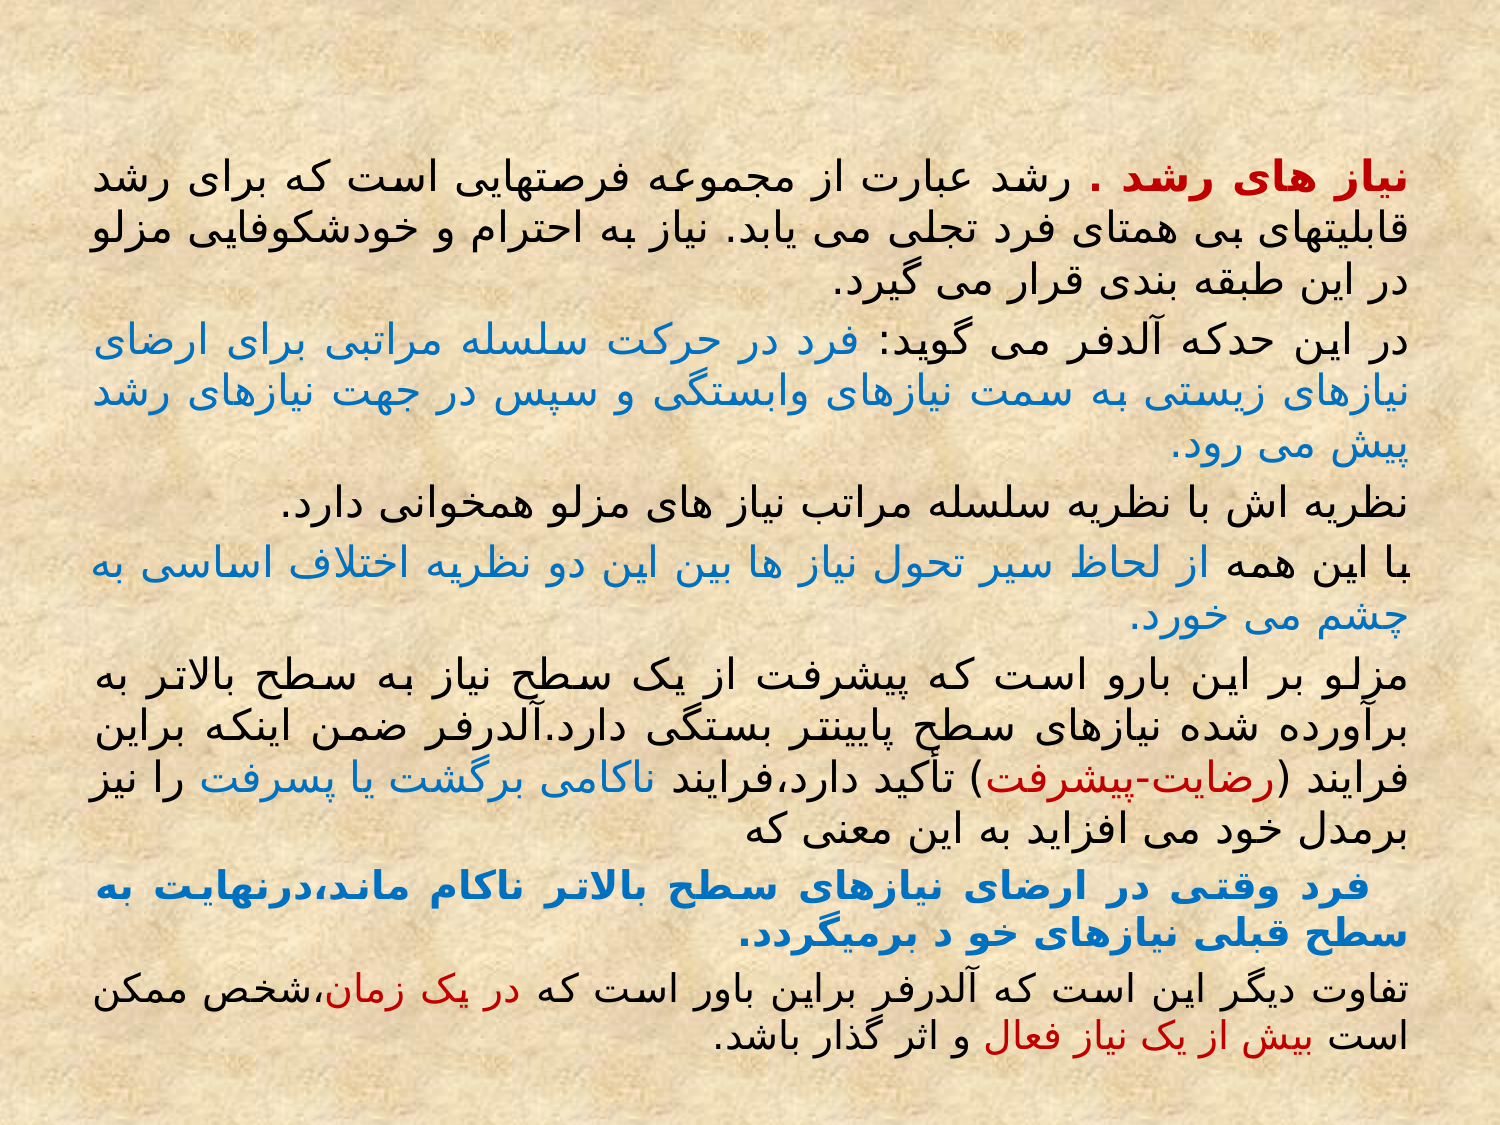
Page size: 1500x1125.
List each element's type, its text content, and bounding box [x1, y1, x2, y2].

text_box نیاز های رشد . رشد عبارت از مجموعه فرصتهایی است که برای رشد قابلیتهای بی همتای فرد تجلی می یابد. نیاز به احترام و خودشکوفایی مزلو در این طبقه بندی قرار می گیرد. در این حدکه آلدفر می گوید: فرد در حرکت سلسله مراتبی برای ارضای نیازهای زیستی به سمت نیازهای وابستگی و سپس در جهت نیازهای رشد پیش می رود. نظریه اش با نظریه سلسله مراتب نیاز های مزلو همخوانی دارد. با این همه از لحاظ سیر تحول نیاز ها بین این دو نظریه اختلاف اساسی به چشم می خورد. مزلو بر این بارو است که پیشرفت از یک سطح نیاز به سطح بالاتر به برآورده شده نیازهای سطح پایینتر بستگی دارد.آلدرفر ضمن اینکه براین فرایند (رضایت-پیشرفت) تأکید دارد،فرایند ناکامی برگشت یا پسرفت را نیز برمدل خود می افزاید به این معنی که فرد وقتی در ارضای نیازهای سطح بالاتر ناکام ماند،درنهایت به سطح قبلی نیازهای خو د برمیگردد. تفاوت دیگر این است که آلدرفر براین باور است که در یک زمان،شخص ممکن است بیش از یک نیاز فعال و اثر گذار باشد. [74, 140, 1425, 1067]
picture [0, 0, 1500, 1125]
